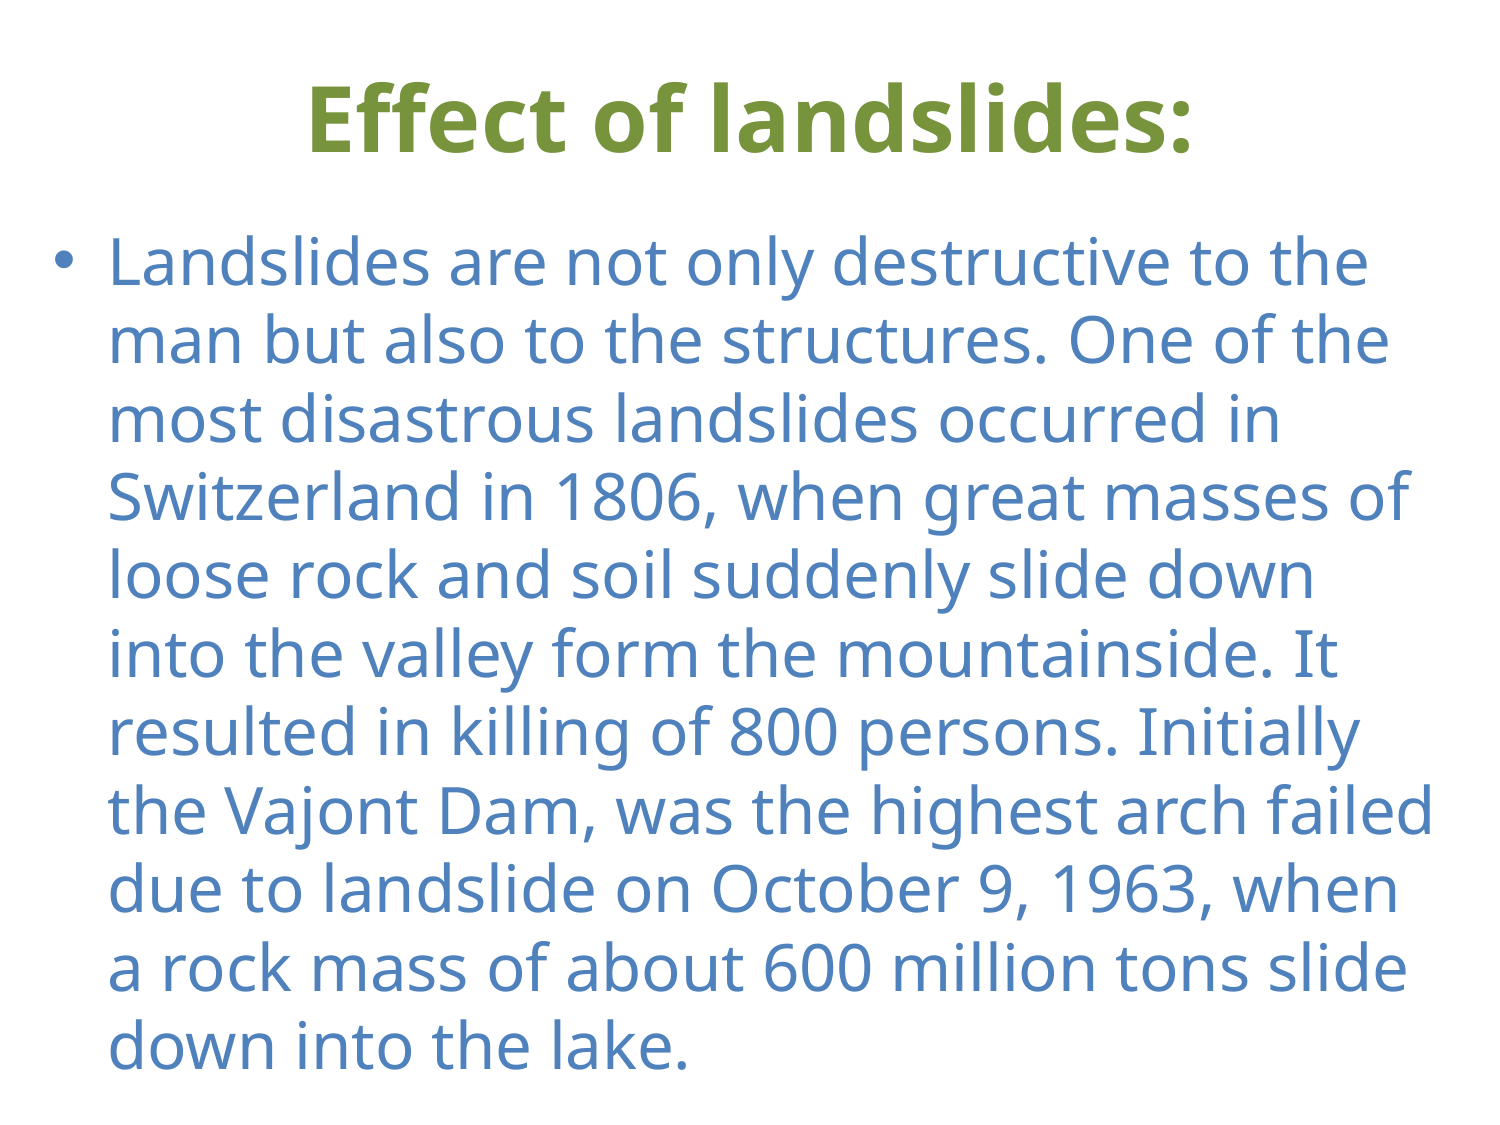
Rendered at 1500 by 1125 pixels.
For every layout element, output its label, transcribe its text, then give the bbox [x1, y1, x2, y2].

list Landslides are not only destructive to the man but also to the structures. One of the most disastrous landslides occurred in Switzerland in 1806, when great masses of loose rock and soil suddenly slide down into the valley form the mountainside. It resulted in killing of 800 persons. Initially the Vajont Dam, was the highest arch failed due to landslide on October 9, 1963, when a rock mass of about 600 million tons slide down into the lake. [37, 212, 1463, 1093]
title Effect of landslides: [75, 45, 1425, 188]
